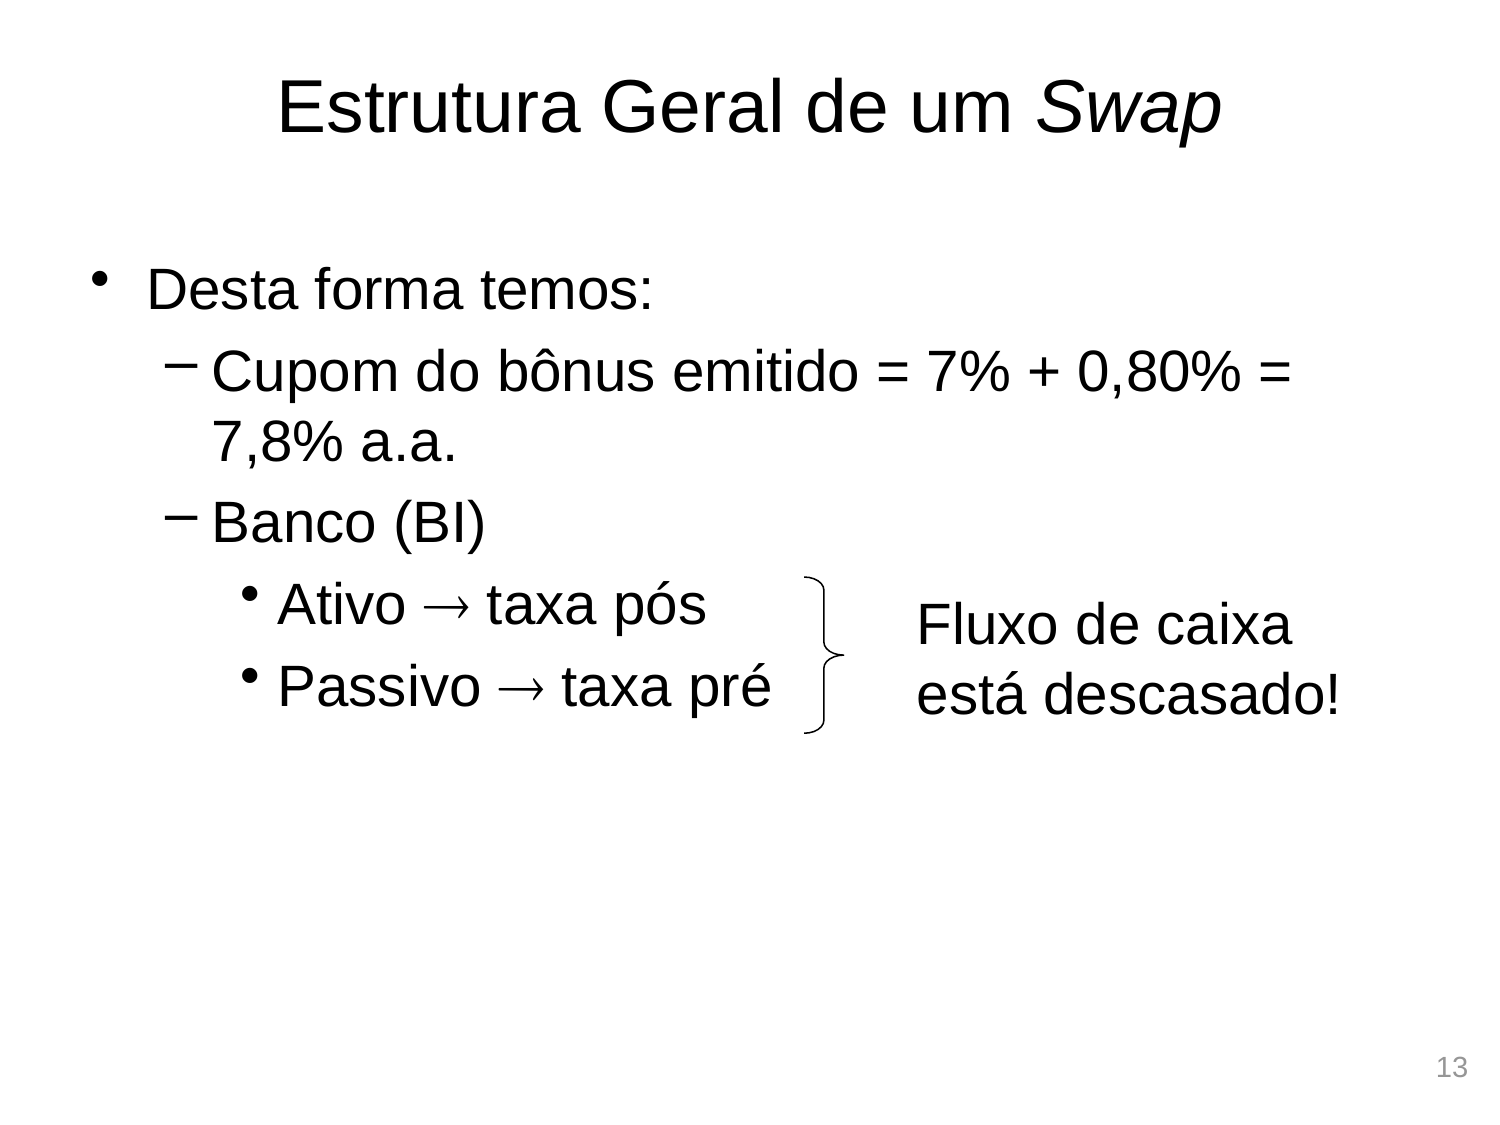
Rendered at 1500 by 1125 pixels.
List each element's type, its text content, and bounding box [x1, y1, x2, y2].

text_box Fluxo de caixa está descasado! [902, 579, 1407, 734]
list Desta forma temos: Cupom do bônus emitido = 7% + 0,80% = 7,8% a.a. Banco (BI) Ativo  taxa pós Passivo  taxa pré [75, 243, 1425, 1005]
title Estrutura Geral de um Swap [75, 45, 1425, 161]
text_box [804, 577, 844, 734]
slide_number 13 [1133, 1041, 1484, 1120]
